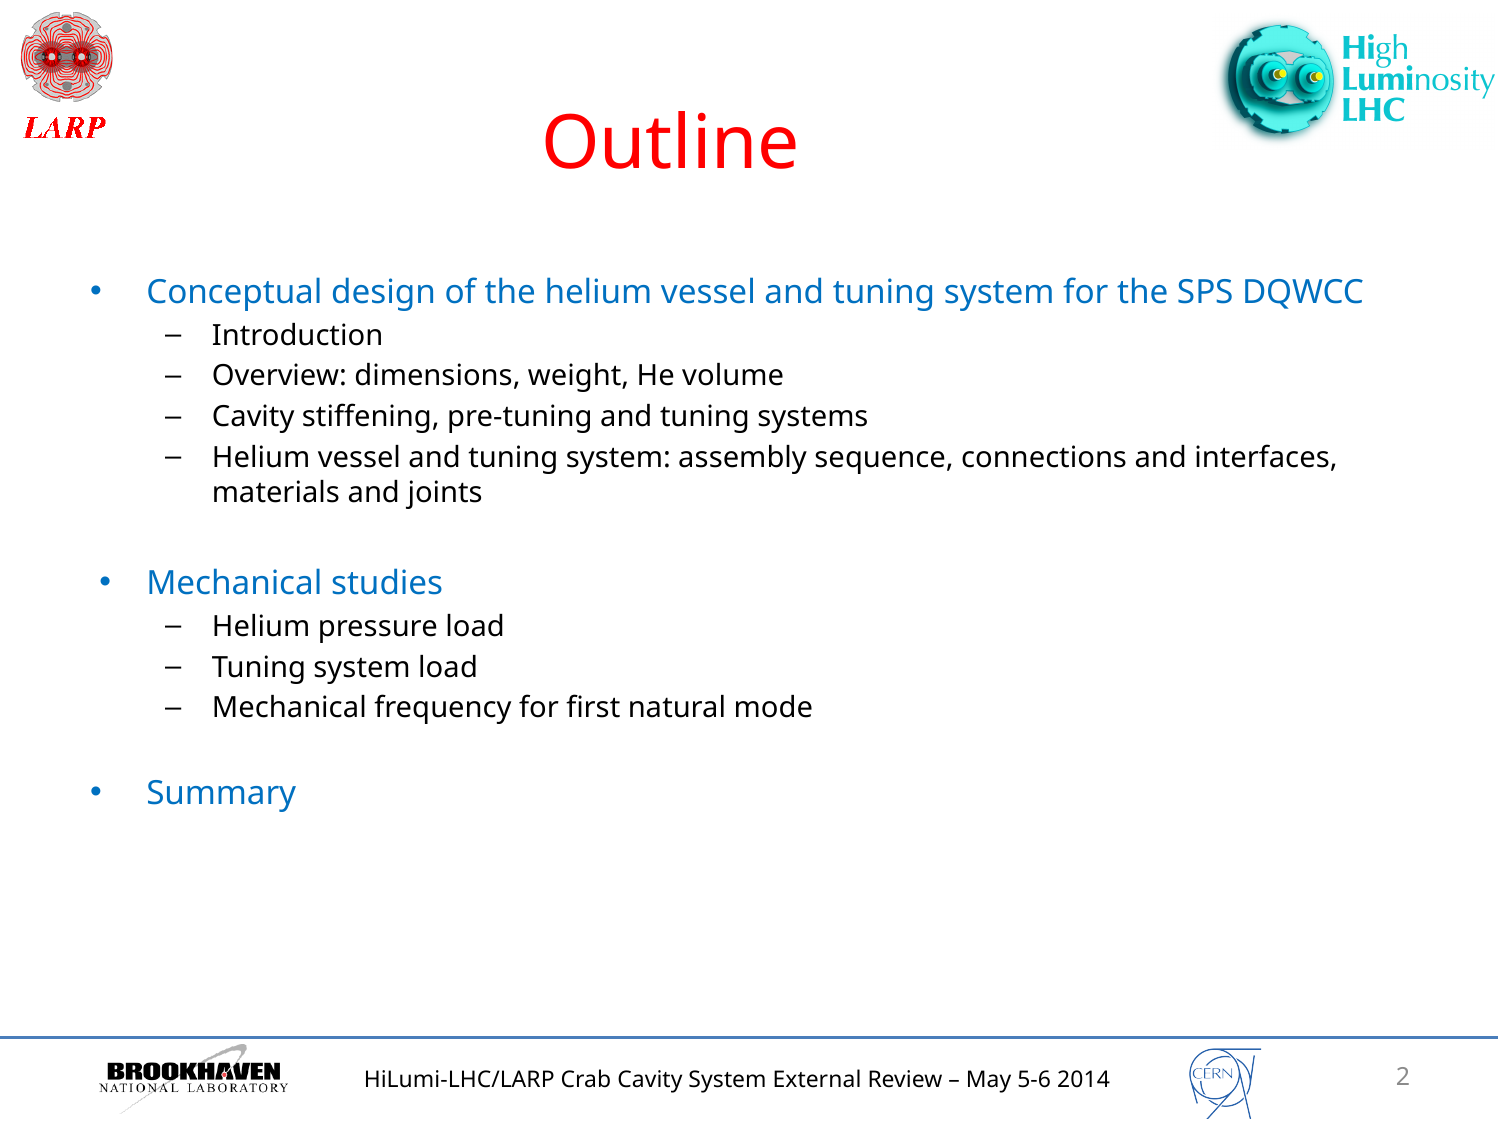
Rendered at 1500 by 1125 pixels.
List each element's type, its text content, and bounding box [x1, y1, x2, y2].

list Conceptual design of the helium vessel and tuning system for the SPS DQWCC Introduction Overview: dimensions, weight, He volume Cavity stiffening, pre-tuning and tuning systems Helium vessel and tuning system: assembly sequence, connections and interfaces, materials and joints Mechanical studies Helium pressure load Tuning system load Mechanical frequency for first natural mode Summary [75, 262, 1425, 1005]
picture [1212, 13, 1495, 150]
picture [1187, 1045, 1263, 1119]
picture [18, 12, 113, 138]
slide_number 2 [1312, 1047, 1425, 1108]
picture [99, 1044, 288, 1114]
title Outline [125, 45, 1216, 233]
